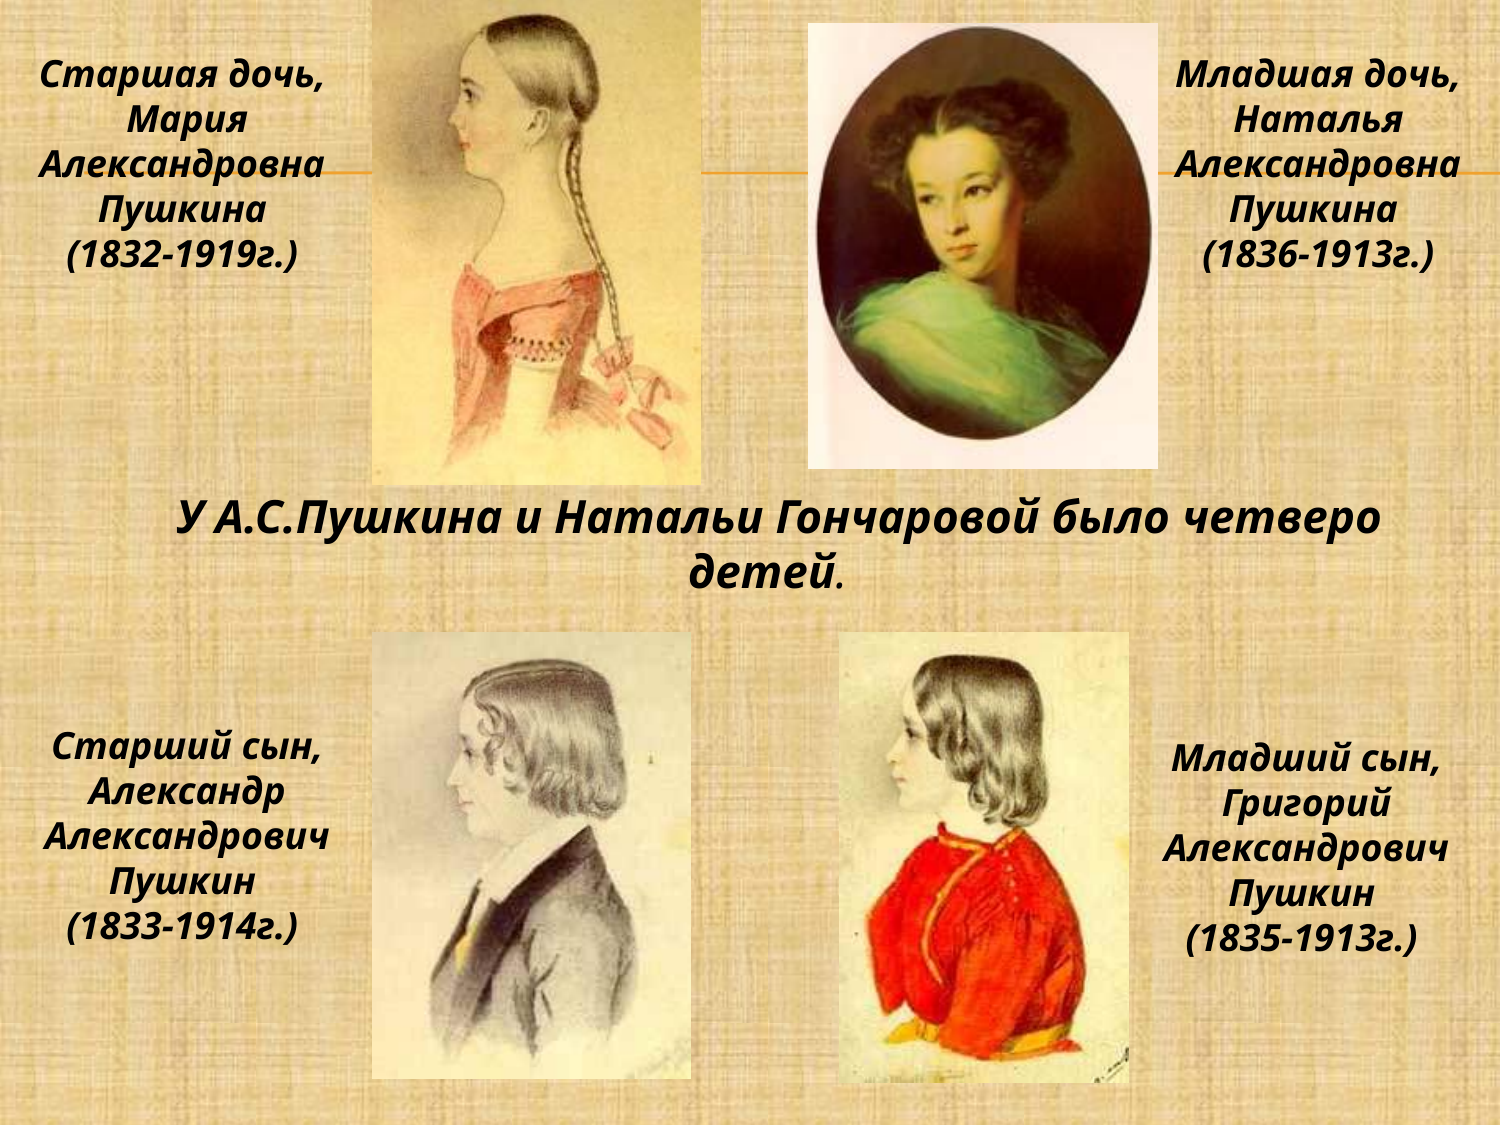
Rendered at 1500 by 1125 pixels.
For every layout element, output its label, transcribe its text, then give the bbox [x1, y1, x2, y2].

picture [0, 0, 1500, 1125]
text_box Старшая дочь, Мария Александровна Пушкина (1832-1919г.) [5, 42, 361, 283]
text_box Старший сын, Александр Александрович Пушкин (1833-1914г.) [5, 714, 361, 955]
text_box Младший сын, Григорий Александрович Пушкин (1835-1913г.) [1136, 726, 1495, 967]
text_box Младшая дочь, Наталья Александровна Пушкина (1836-1913г.) [1168, 42, 1495, 283]
text_box У А.С.Пушкина и Натальи Гончаровой было четверо детей. [105, 480, 1430, 606]
